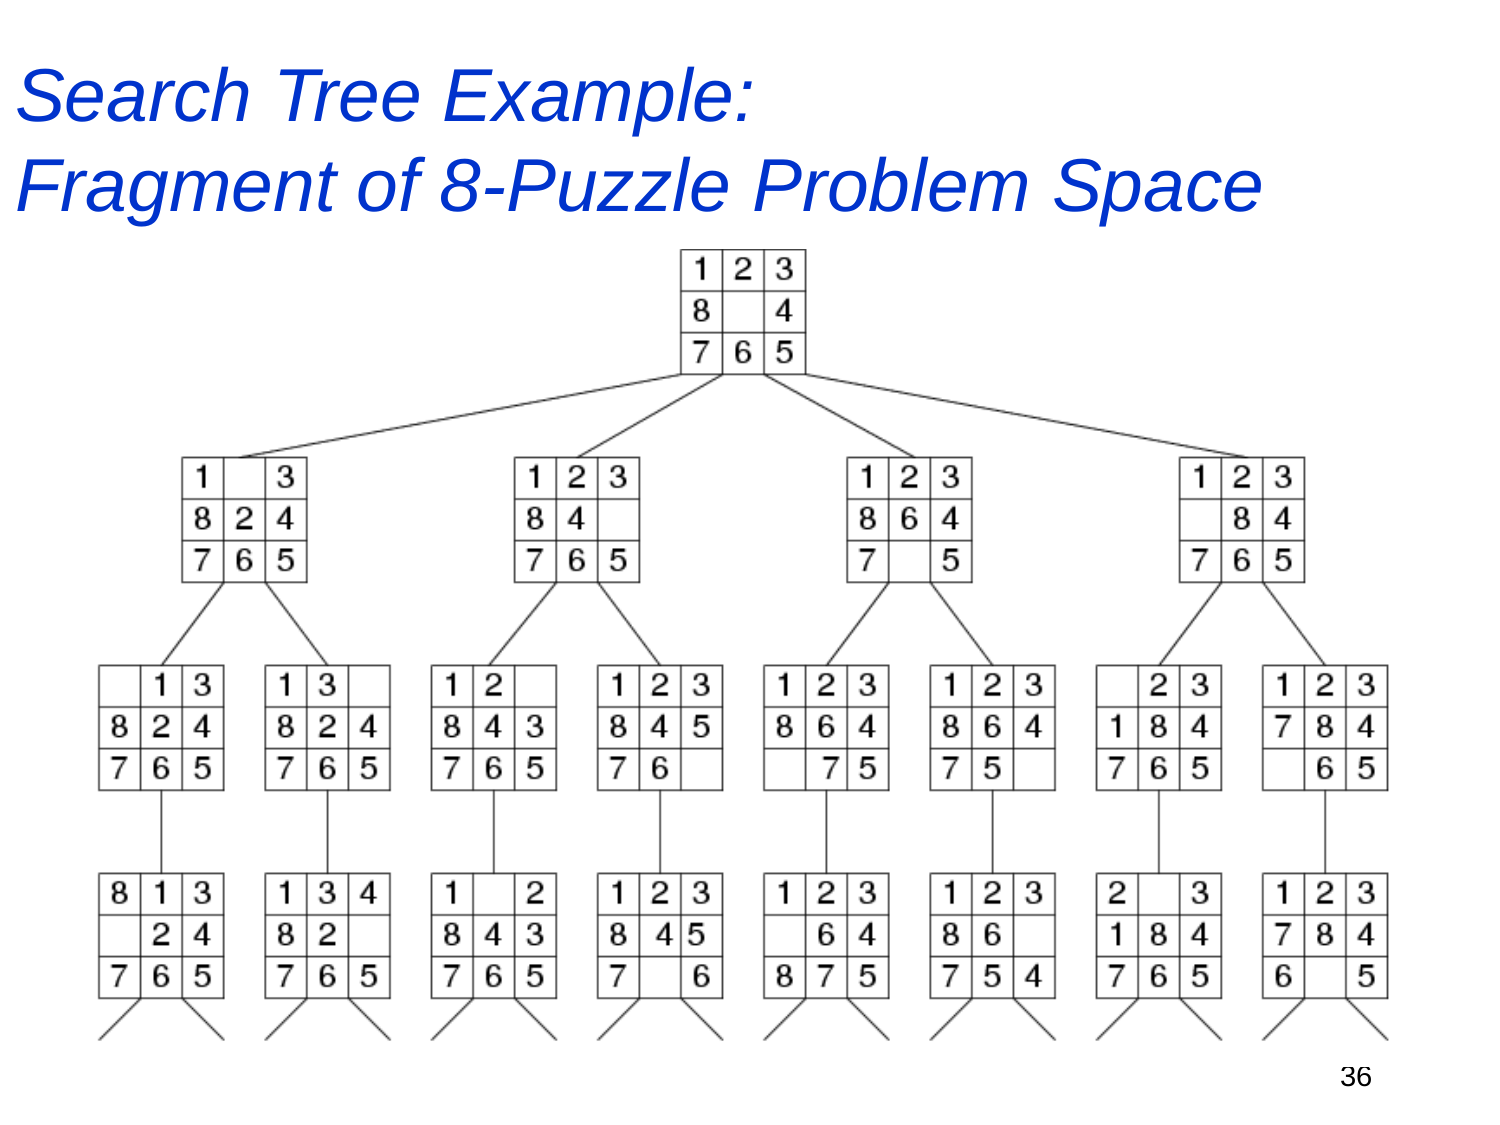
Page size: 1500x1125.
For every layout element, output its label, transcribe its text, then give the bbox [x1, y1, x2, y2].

title Search Tree Example: Fragment of 8-Puzzle Problem Space [0, 62, 1451, 211]
slide_number 36 [1074, 1075, 1388, 1125]
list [49, 249, 1413, 1068]
